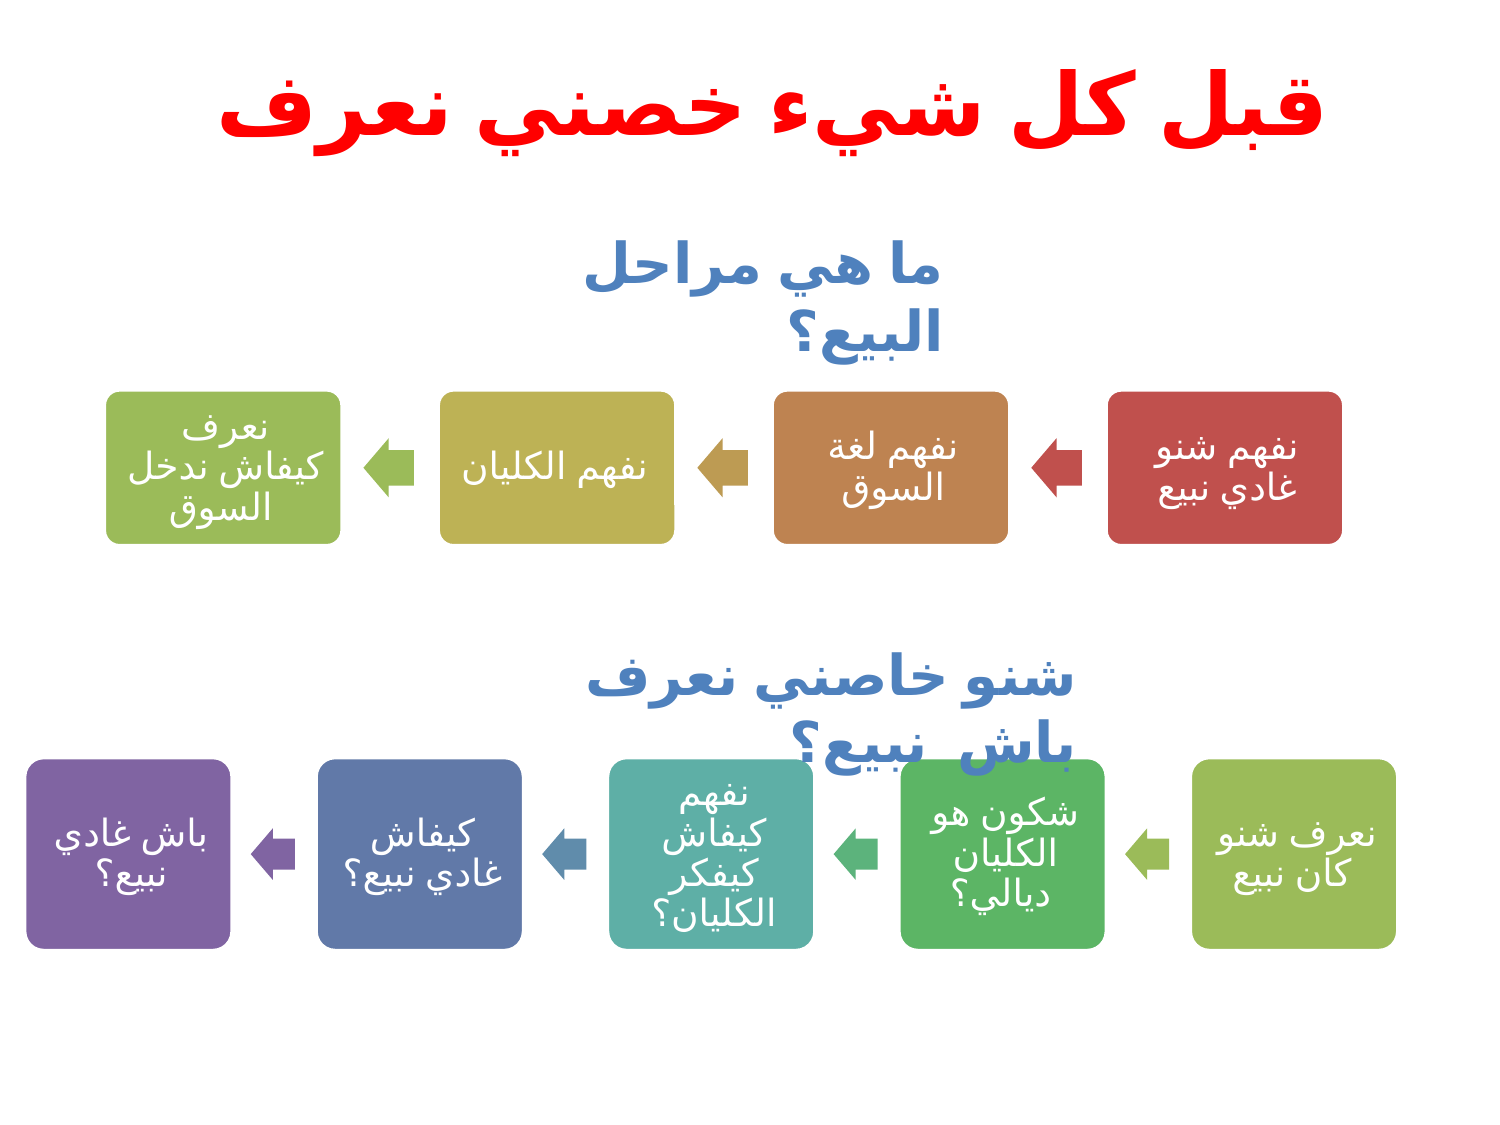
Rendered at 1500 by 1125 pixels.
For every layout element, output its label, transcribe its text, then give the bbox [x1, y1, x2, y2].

text_box قبل كل شيء خصني نعرف [176, 40, 1347, 161]
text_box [103, 361, 1345, 575]
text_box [23, 686, 1400, 1022]
text_box ما هي مراحل البيع؟ [482, 219, 959, 360]
text_box شنو خاصني نعرف باش نبيع؟ [479, 631, 1092, 684]
